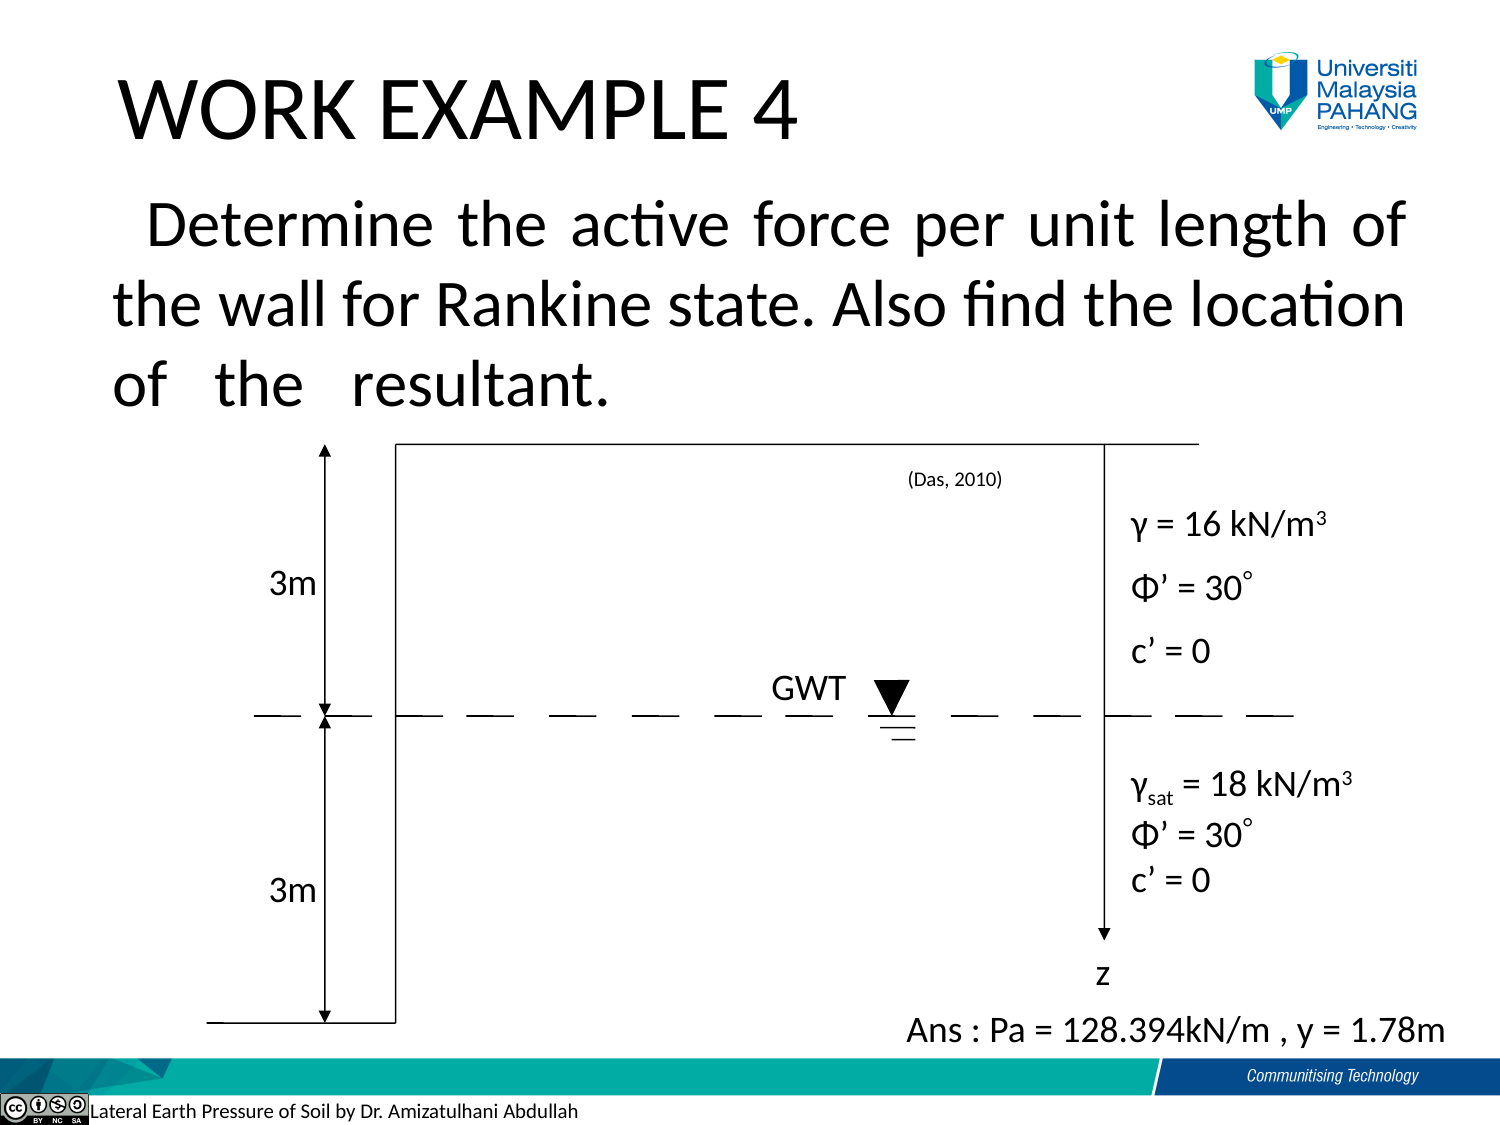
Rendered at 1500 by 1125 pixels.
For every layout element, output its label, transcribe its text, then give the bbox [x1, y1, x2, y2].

text_box z [1080, 940, 1188, 997]
text_box Ans : Pa = 128.394kN/m , y = 1.78m [891, 997, 1492, 1058]
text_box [0, 1093, 692, 1125]
list Determine the active force per unit length of the wall for Rankine state. Also find the location of the resultant. (Das, 2010) [41, 172, 1424, 486]
text_box [318, 611, 332, 716]
text_box 3m [253, 550, 372, 611]
text_box γsat = 18 kN/m3 Φ’ = 30 c’ = 0 [1116, 751, 1436, 971]
text_box [318, 444, 332, 550]
text_box [318, 918, 332, 1024]
text_box 3m [253, 857, 372, 918]
text_box [892, 703, 898, 716]
text_box γ = 16 kN/m3 Φ’ = 30 c’ = 0 [1116, 491, 1365, 679]
title WORK EXAMPLE 4 [61, 8, 1412, 172]
text_box [1098, 444, 1111, 940]
text_box [318, 715, 332, 857]
picture [0, 0, 1500, 1125]
text_box GWT [756, 655, 892, 716]
